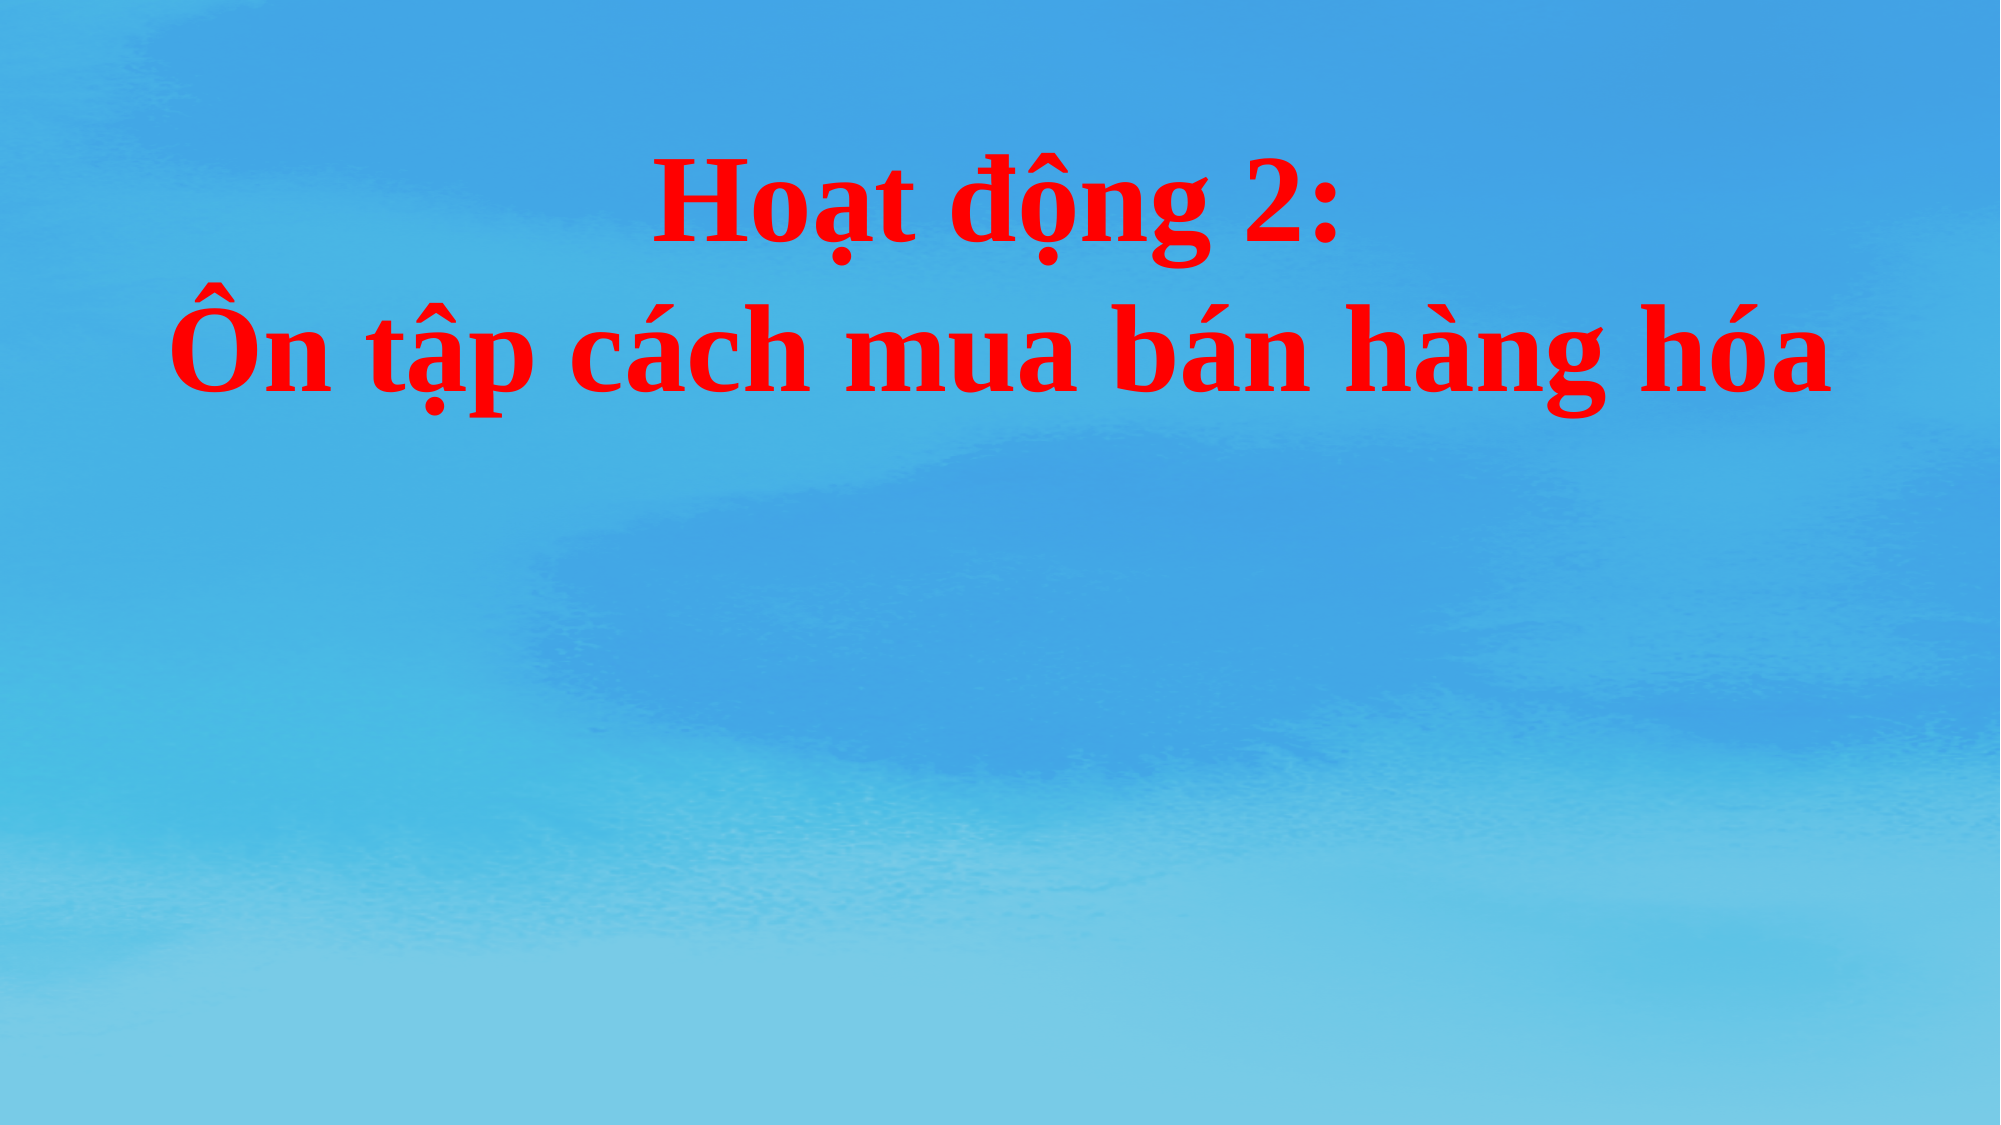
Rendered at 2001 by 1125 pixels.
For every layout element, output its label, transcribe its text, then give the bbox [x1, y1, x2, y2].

picture [0, 0, 2000, 1125]
text_box Hoạt động 2: Ôn tập cách mua bán hàng hóa [78, 108, 1922, 424]
